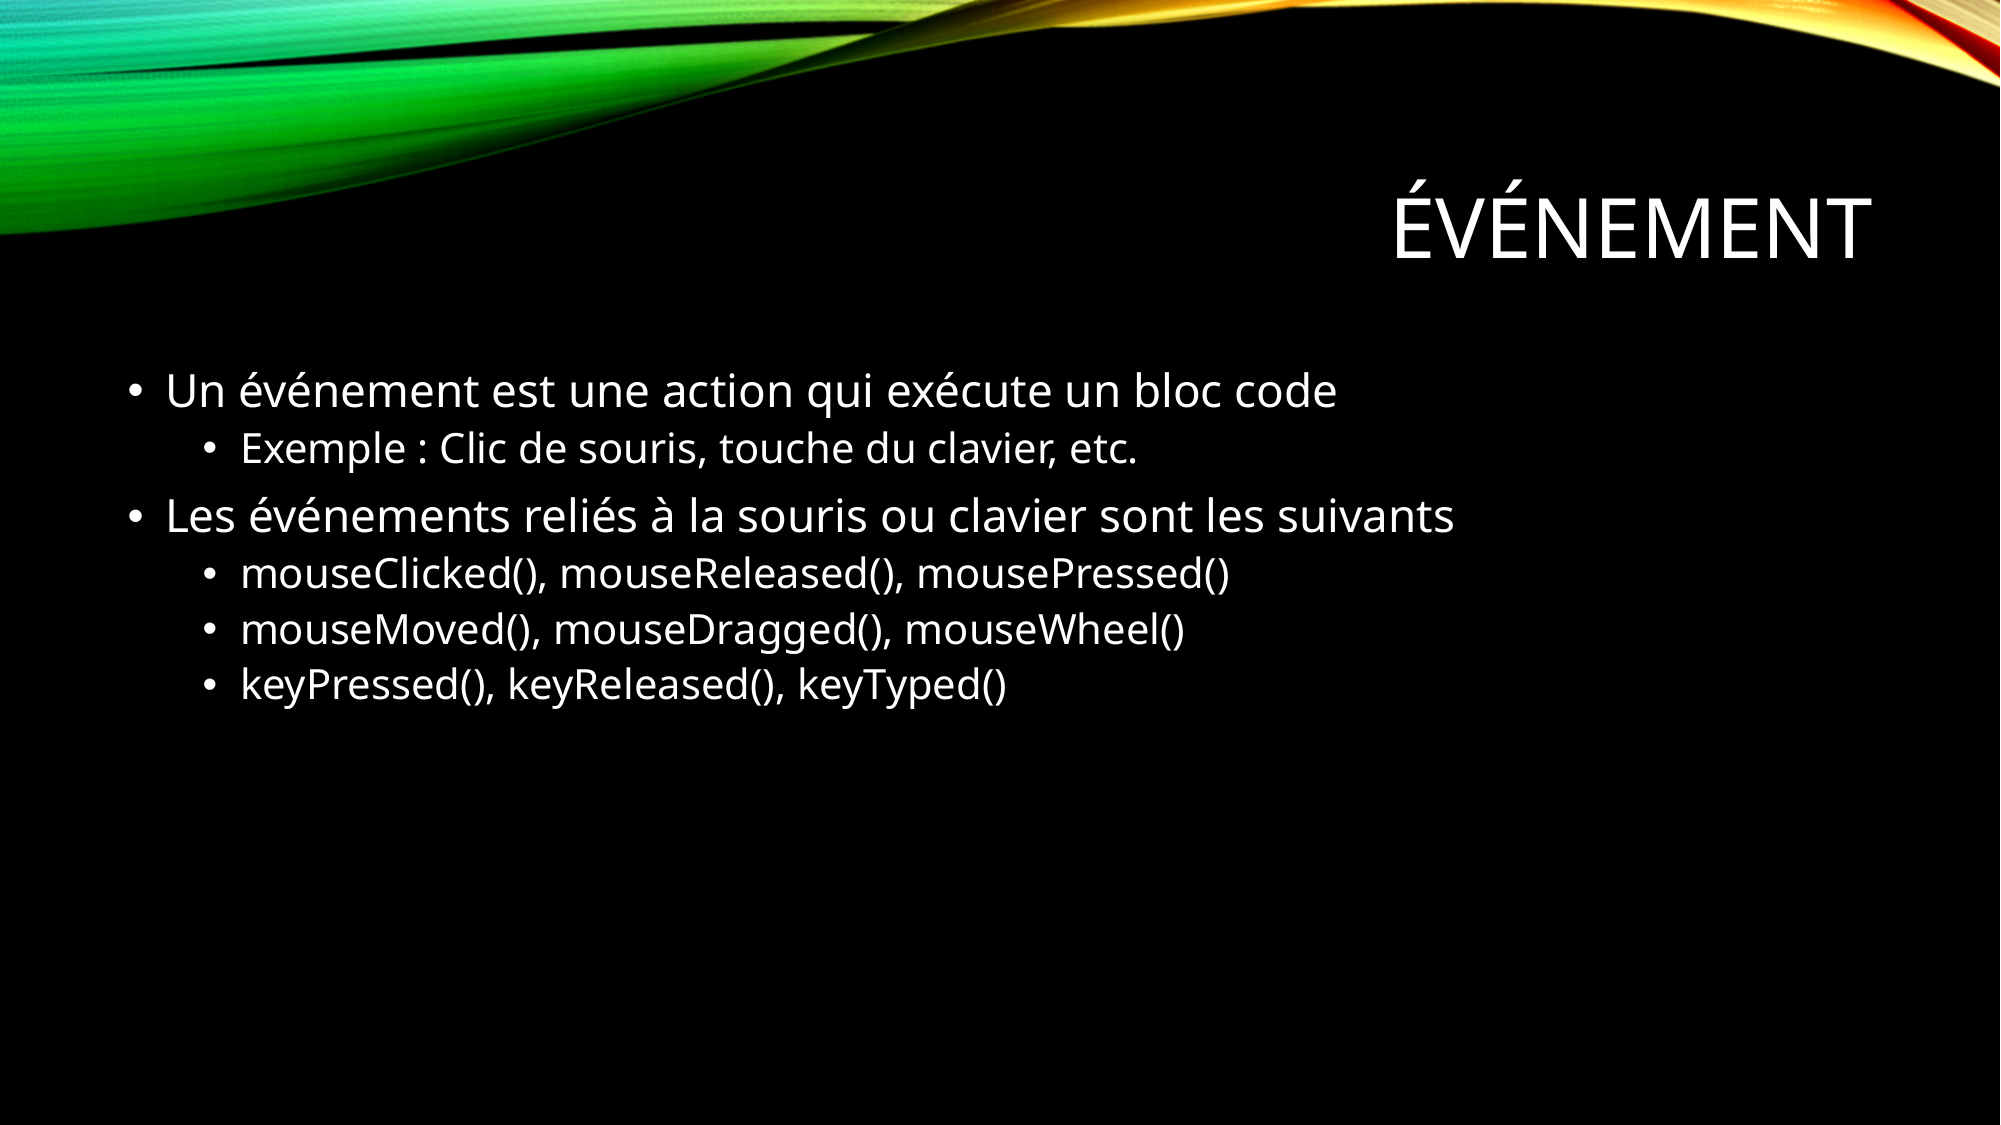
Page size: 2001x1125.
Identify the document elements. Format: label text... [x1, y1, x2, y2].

title Événement [474, 125, 1888, 338]
list Un événement est une action qui exécute un bloc code Exemple : Clic de souris, touche du clavier, etc. Les événements reliés à la souris ou clavier sont les suivants mouseClicked(), mouseReleased(), mousePressed() mouseMoved(), mouseDragged(), mouseWheel() keyPressed(), keyReleased(), keyTyped() [112, 360, 1888, 1021]
picture [0, 0, 2000, 237]
